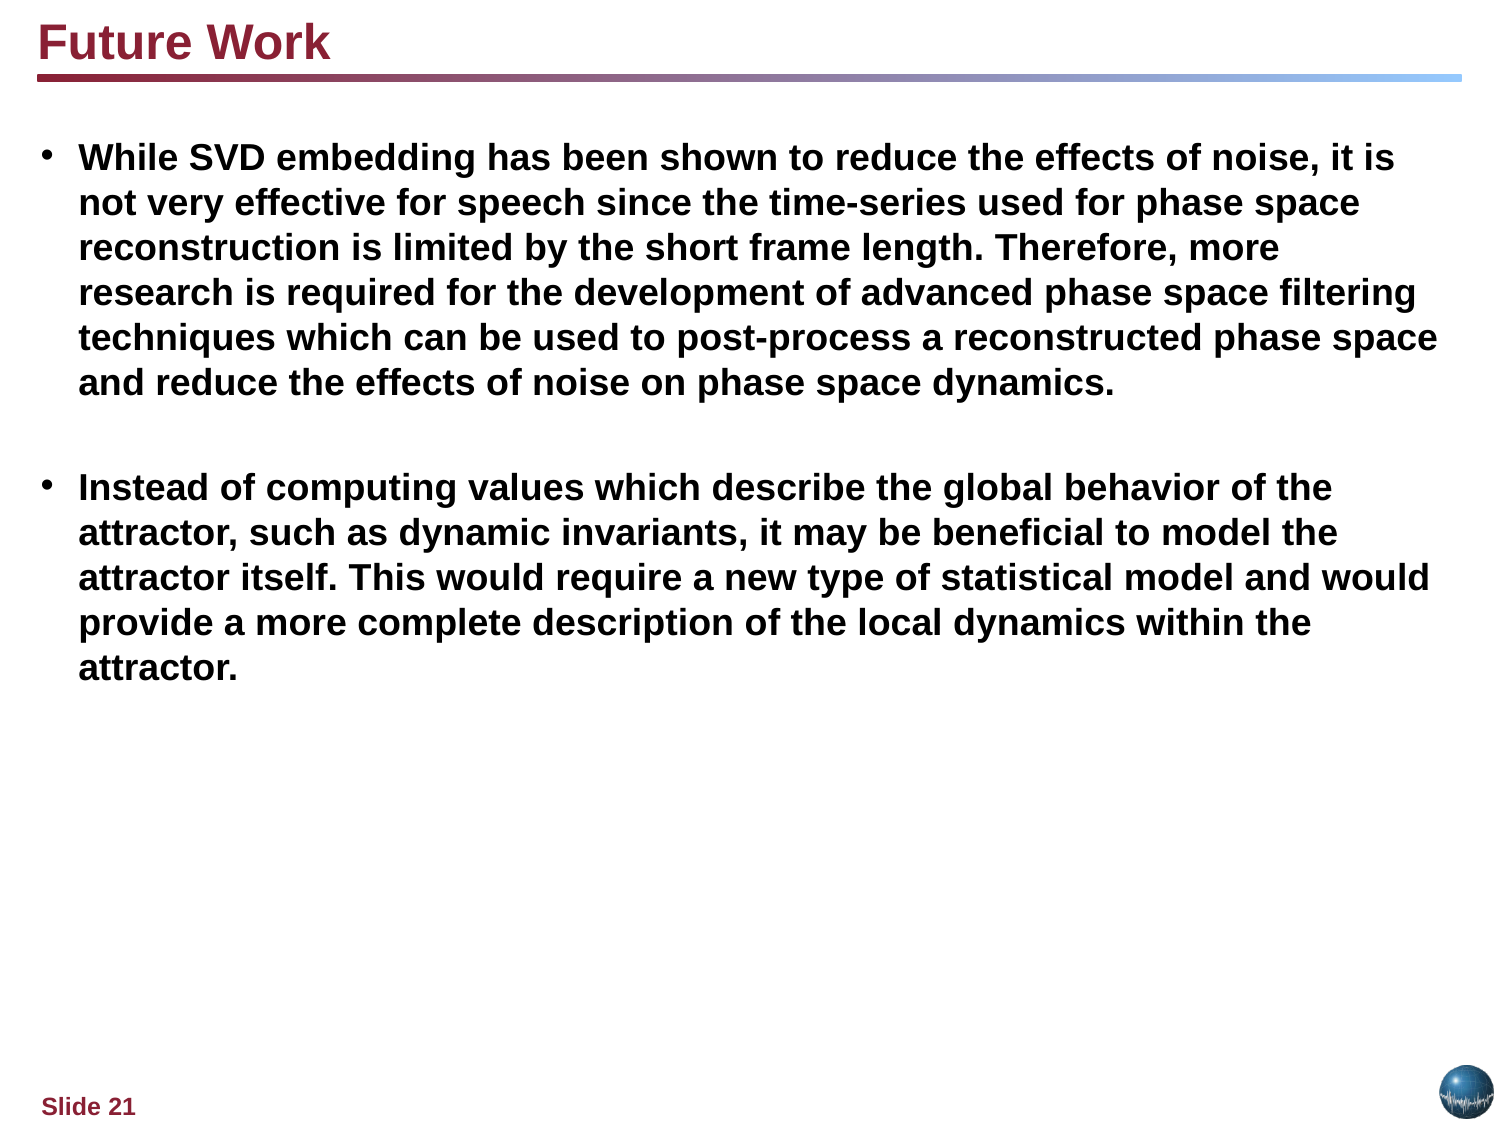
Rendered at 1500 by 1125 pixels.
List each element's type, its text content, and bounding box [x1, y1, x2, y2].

text_box Future Work [37, 9, 1163, 70]
text_box While SVD embedding has been shown to reduce the effects of noise, it is not very effective for speech since the time-series used for phase space reconstruction is limited by the short frame length. Therefore, more research is required for the development of advanced phase space filtering techniques which can be used to post-process a reconstructed phase space and reduce the effects of noise on phase space dynamics. Instead of computing values which describe the global behavior of the attractor, such as dynamic invariants, it may be beneficial to model the attractor itself. This would require a new type of statistical model and would provide a more complete description of the local dynamics within the attractor. [40, 132, 1442, 688]
picture [1439, 1065, 1494, 1119]
